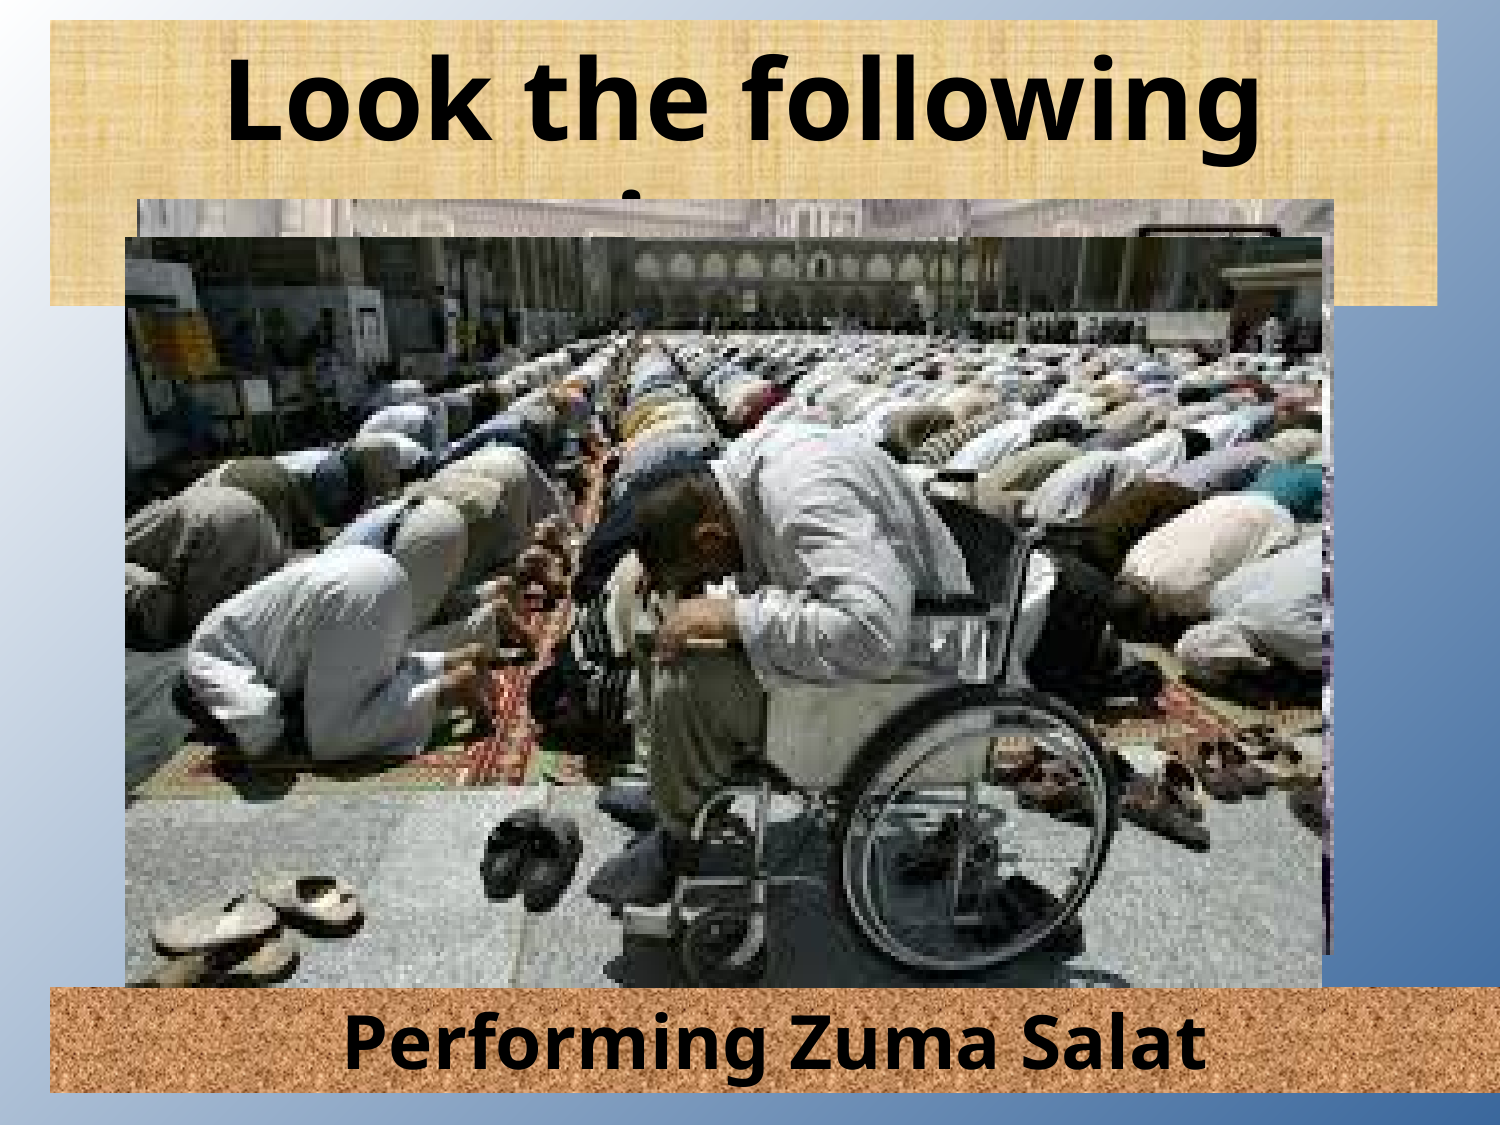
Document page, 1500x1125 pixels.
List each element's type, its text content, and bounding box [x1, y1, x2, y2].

text_box Performing Zuma Salat [50, 987, 1500, 1093]
text_box Look the following picture [50, 20, 1438, 306]
picture [124, 199, 1334, 988]
